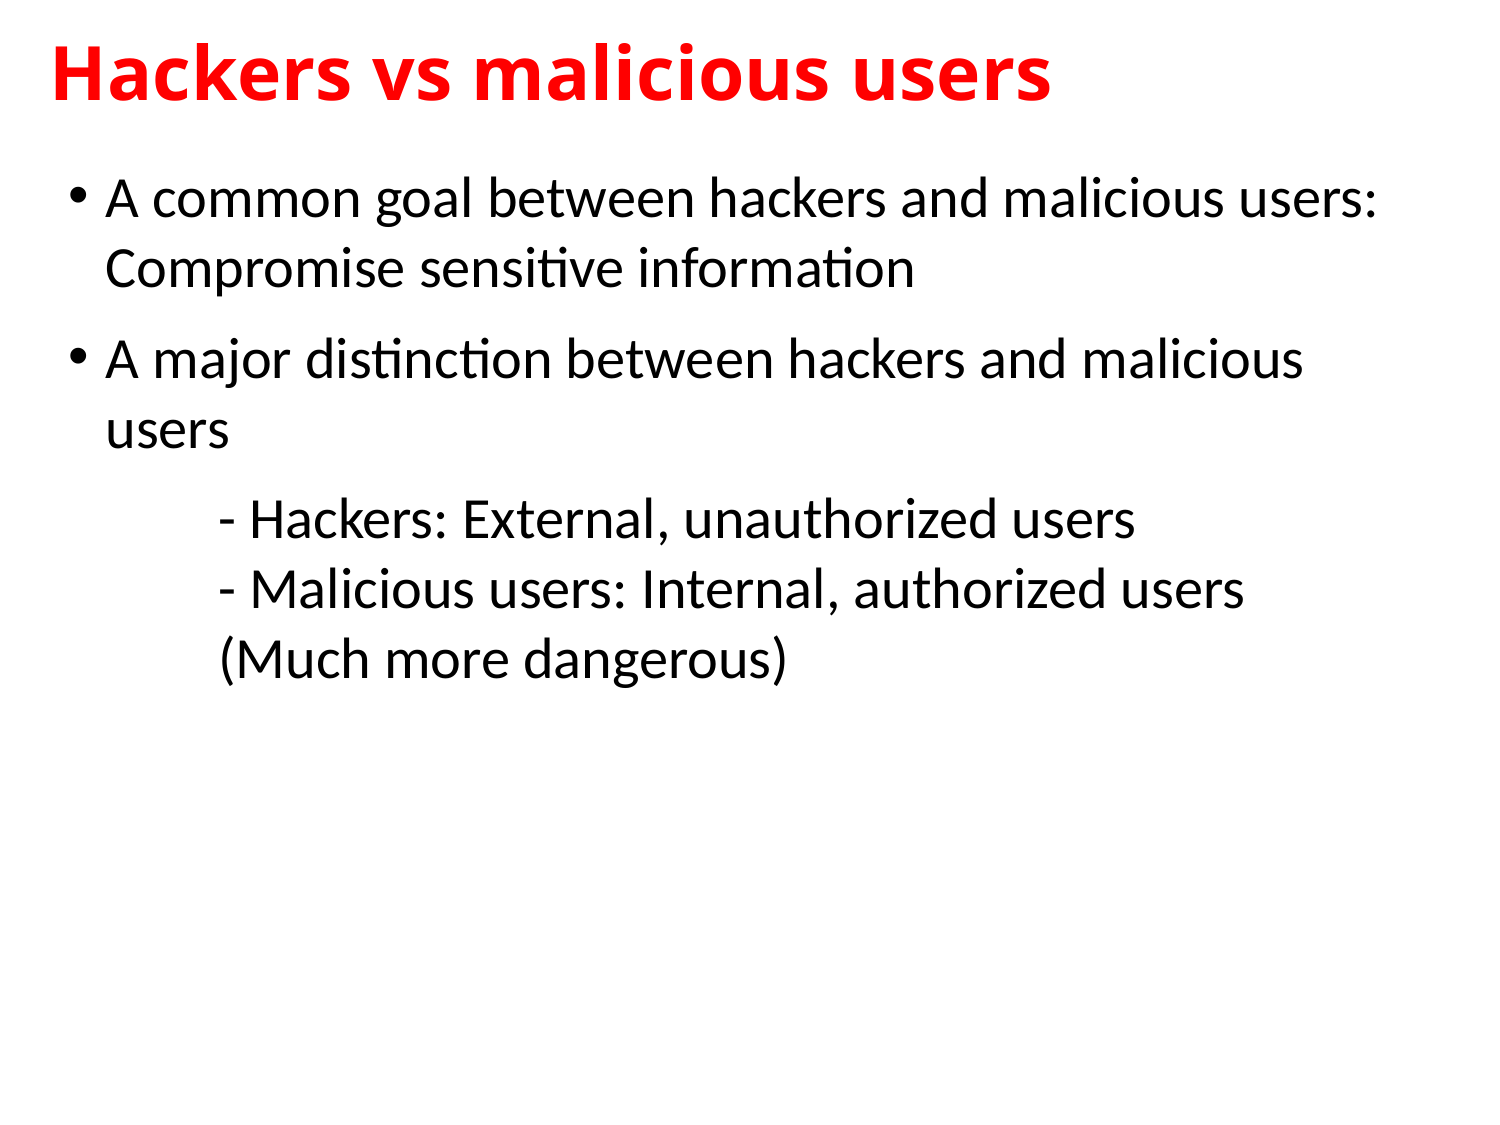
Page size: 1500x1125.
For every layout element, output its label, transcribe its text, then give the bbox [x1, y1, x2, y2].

text_box Hackers vs malicious users [34, 19, 1329, 133]
list A common goal between hackers and malicious users: Compromise sensitive information A major distinction between hackers and malicious users - Hackers: External, unauthorized users - Malicious users: Internal, authorized users (Much more dangerous) [53, 151, 1447, 715]
